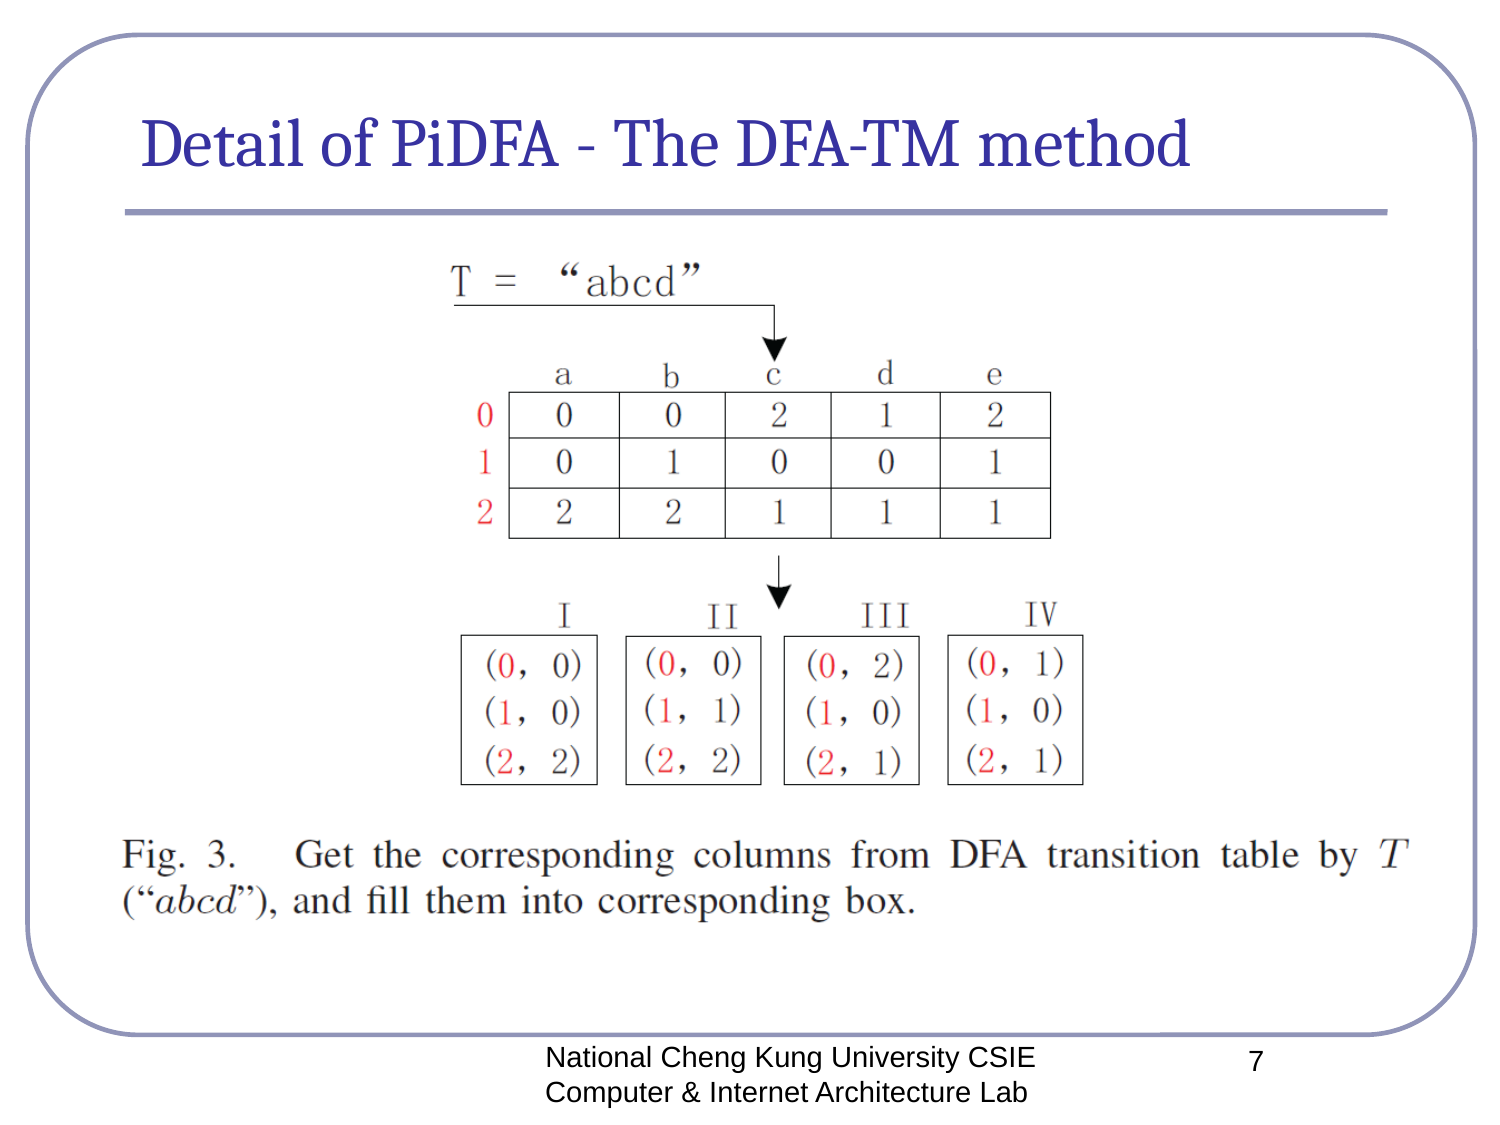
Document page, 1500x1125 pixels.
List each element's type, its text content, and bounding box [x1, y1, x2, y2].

footer National Cheng Kung University CSIE Computer & Internet Architecture Lab [466, 1030, 1117, 1107]
title Detail of PiDFA - The DFA-TM method [125, 90, 1388, 188]
picture [92, 248, 1421, 929]
slide_number 7 [1124, 1034, 1388, 1111]
